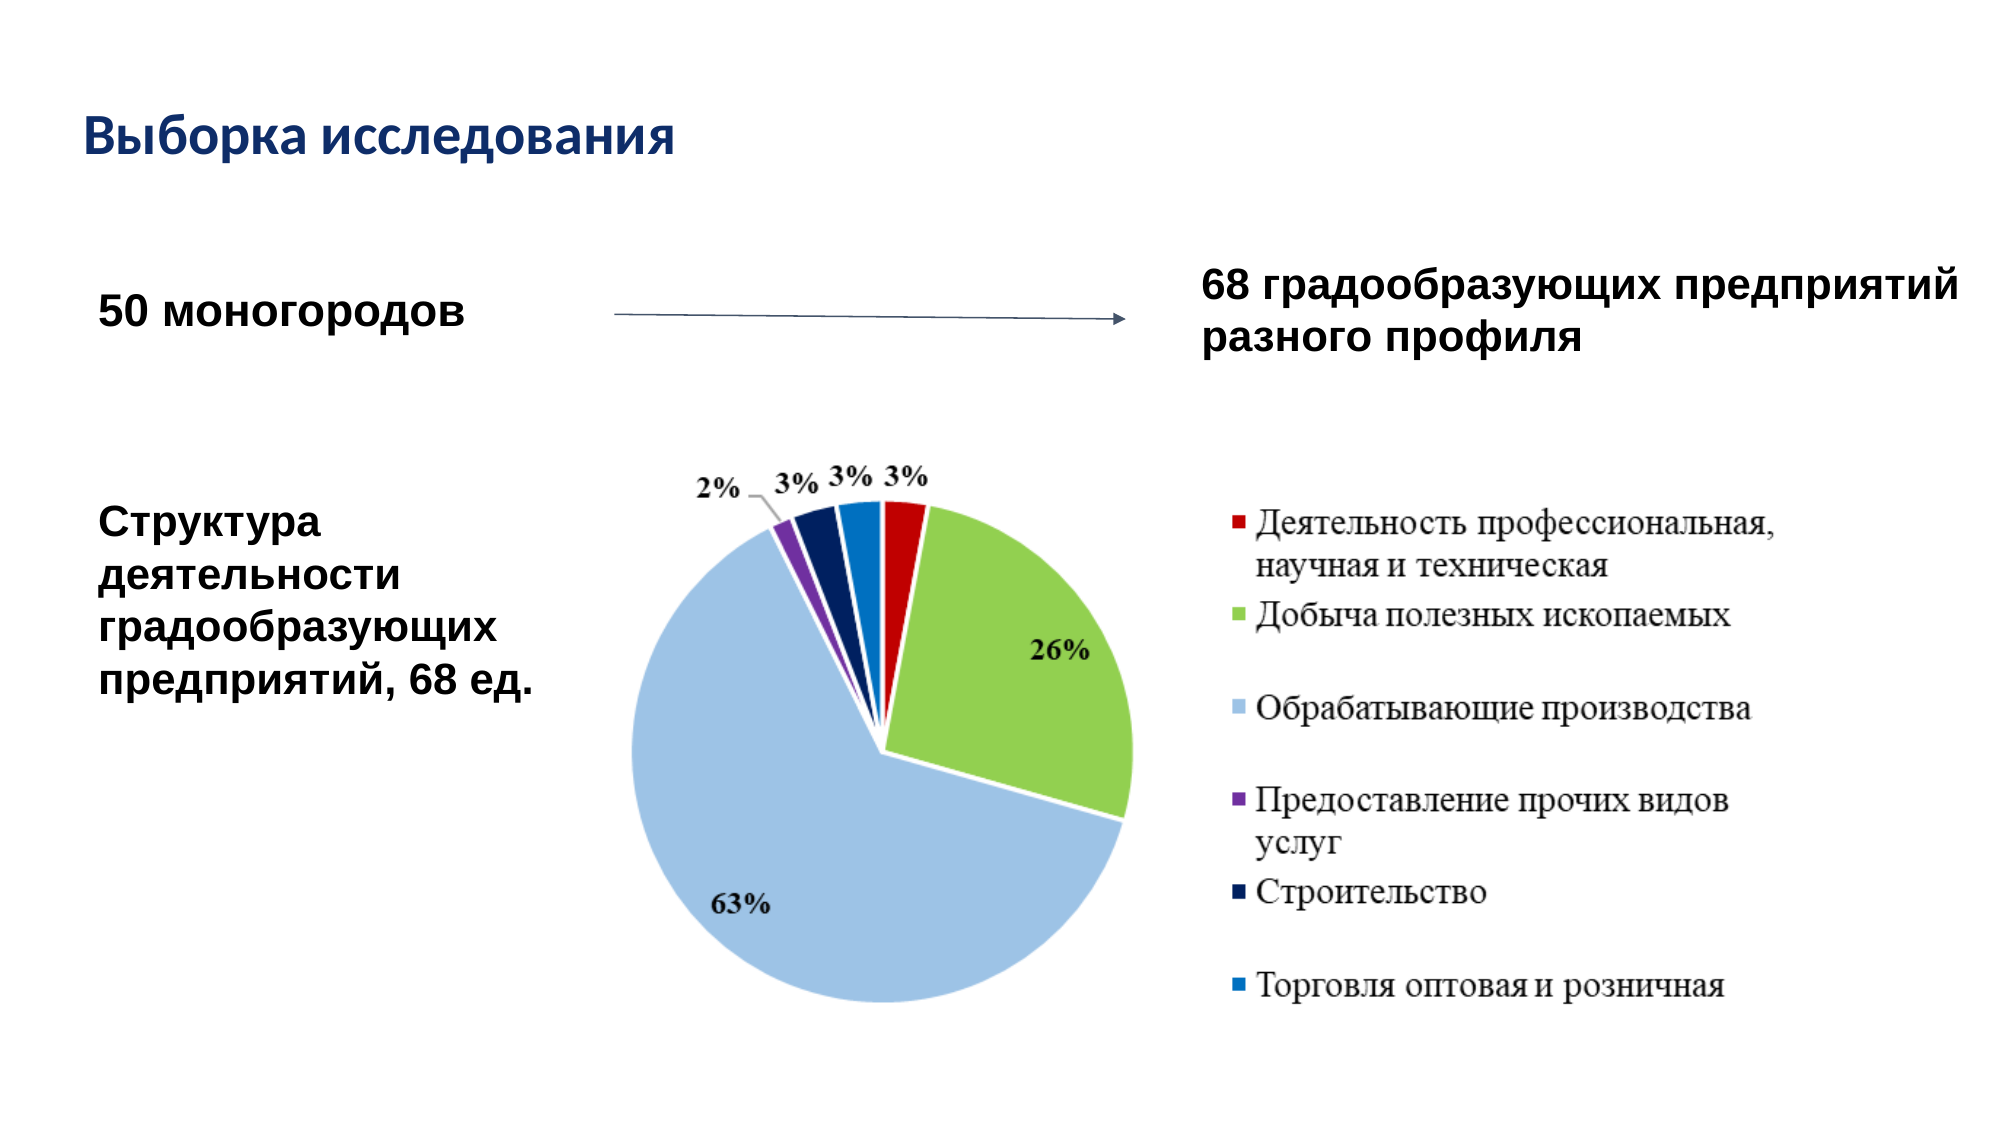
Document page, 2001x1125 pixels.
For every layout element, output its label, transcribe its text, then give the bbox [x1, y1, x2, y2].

text_box 50 моногородов [83, 265, 578, 351]
text_box 68 градообразующих предприятий разного профиля [1186, 240, 1976, 376]
title Выборка исследования [83, 96, 1809, 222]
text_box Структура деятельности градообразующих предприятий, 68 ед. [83, 478, 553, 719]
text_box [614, 314, 1126, 320]
picture [558, 436, 1779, 1016]
